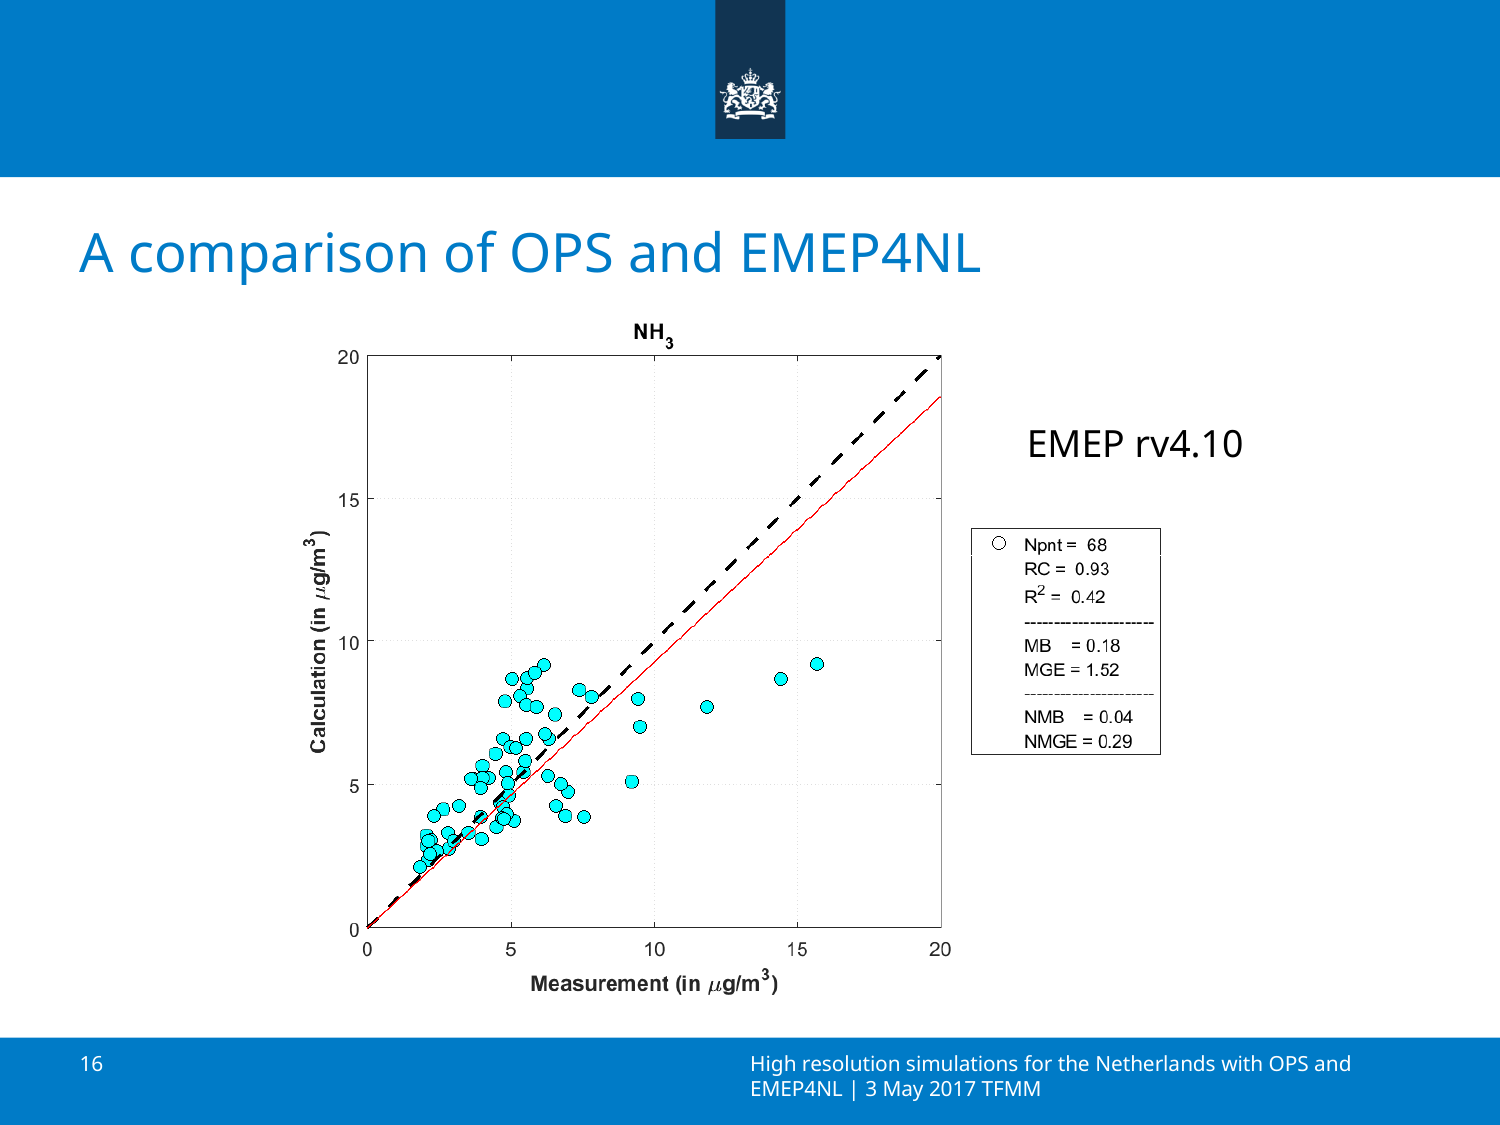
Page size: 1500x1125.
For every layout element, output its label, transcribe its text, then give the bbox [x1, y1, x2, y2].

slide_number 16 [79, 1051, 139, 1075]
title A comparison of OPS and EMEP4NL [79, 210, 1421, 284]
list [270, 302, 1230, 1006]
text_box EMEP rv4.10 [1235, 412, 1259, 473]
picture [0, 0, 1500, 139]
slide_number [750, 1050, 1421, 1075]
